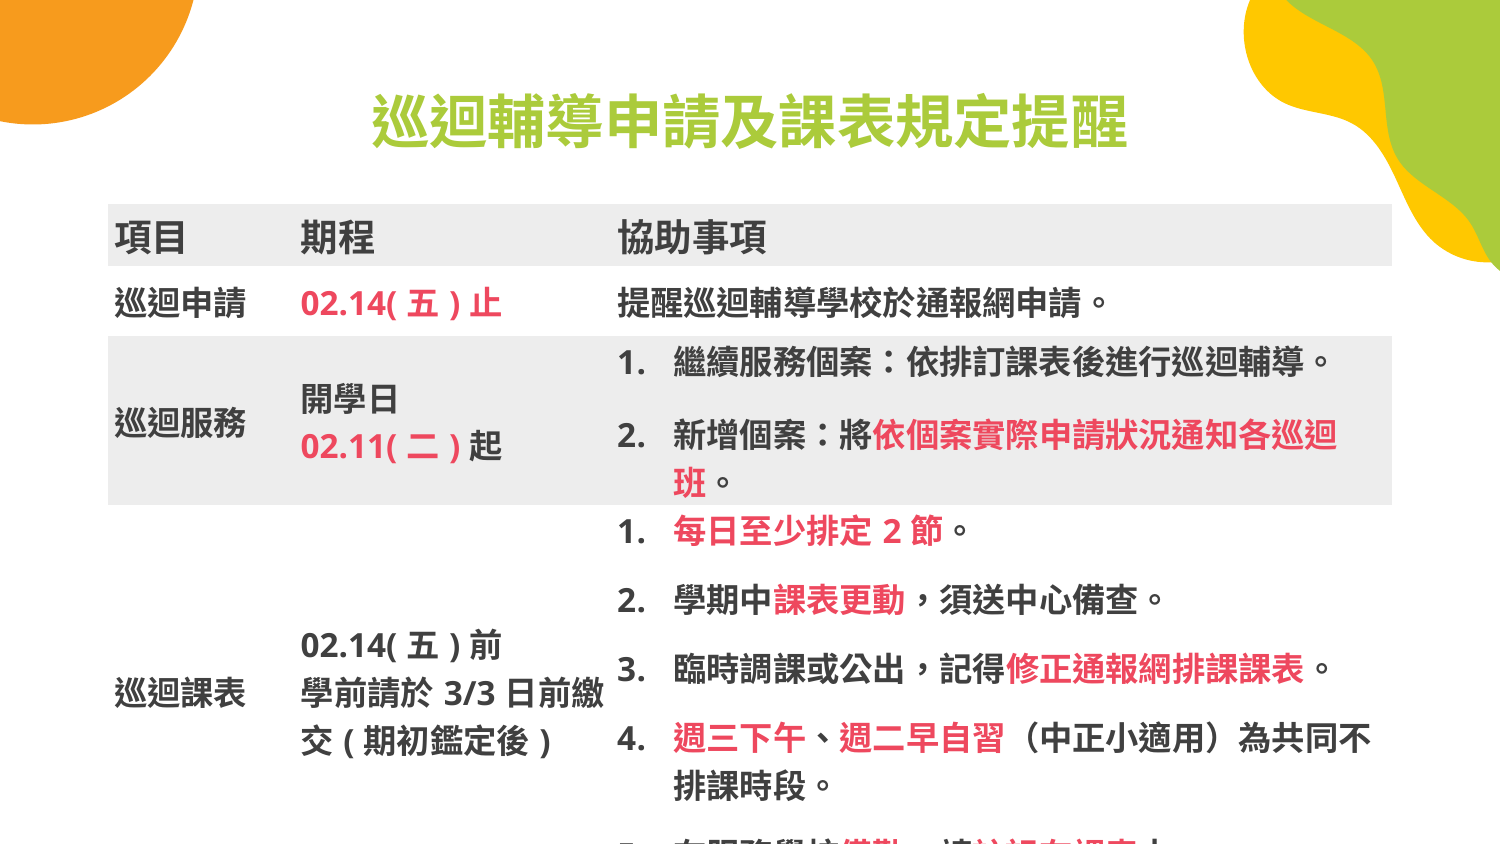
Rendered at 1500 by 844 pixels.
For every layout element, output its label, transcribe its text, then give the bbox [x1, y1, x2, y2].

title 巡迴輔導申請及課表規定提醒 [118, 72, 1382, 167]
table_header 協助事項 [611, 204, 1392, 266]
table_cell 巡迴申請 [108, 266, 294, 336]
table_cell 提醒巡迴輔導學校於通報網申請。 [611, 266, 1392, 336]
table_header 期程 [294, 204, 611, 266]
table_cell 02.14(五)止 [294, 266, 611, 336]
table_cell 每日至少排定2節。 學期中課表更動，須送中心備查。 臨時調課或公出，記得修正通報網排課課表。 週三下午、週二早自習（中正小適用）為共同不排課時段。 在服務學校備勤，請註記在課表中。 [611, 505, 1392, 844]
table_cell 巡迴服務 [108, 336, 294, 505]
table_cell 開學日 02.11(二)起 [294, 336, 611, 505]
table_header 項目 [108, 204, 294, 266]
table_cell 02.14(五)前 學前請於3/3日前繳交(期初鑑定後) [294, 505, 611, 844]
table_cell 巡迴課表 [108, 505, 294, 844]
table_cell 繼續服務個案：依排訂課表後進行巡迴輔導。 新增個案：將依個案實際申請狀況通知各巡迴班。 [611, 336, 1392, 505]
